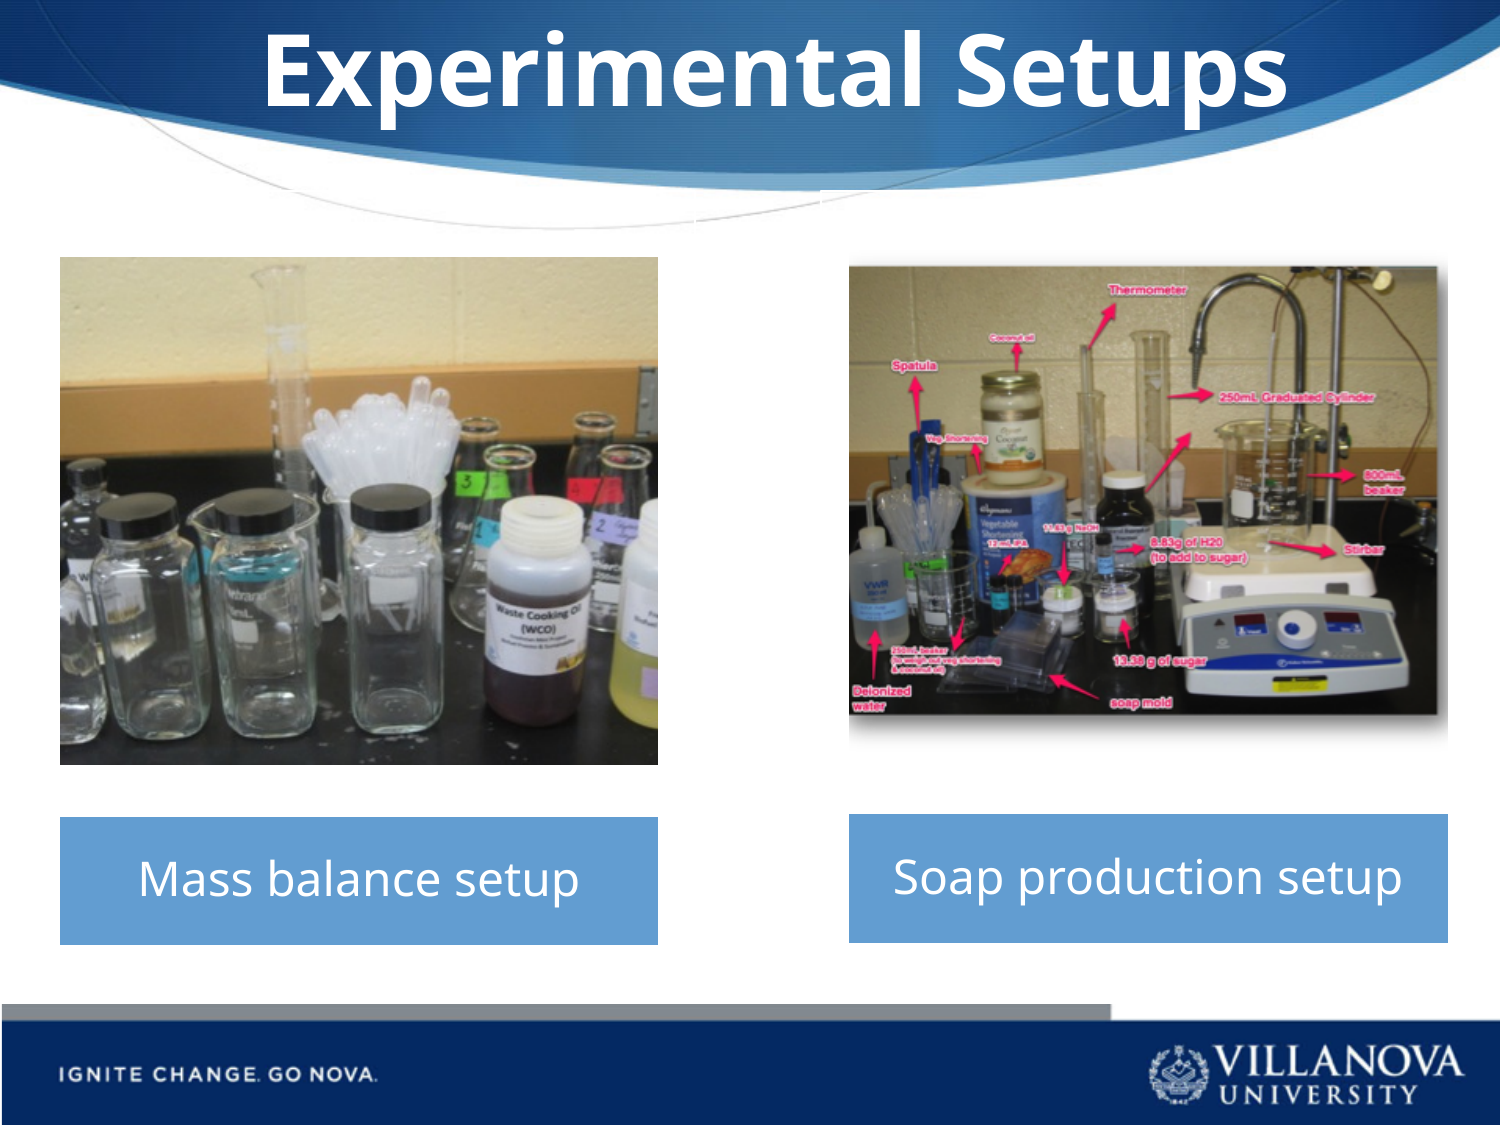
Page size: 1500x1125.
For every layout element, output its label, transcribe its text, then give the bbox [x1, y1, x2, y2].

title Experimental Setups [100, 0, 1451, 106]
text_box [22, 126, 1493, 1045]
picture [0, 0, 1500, 1125]
